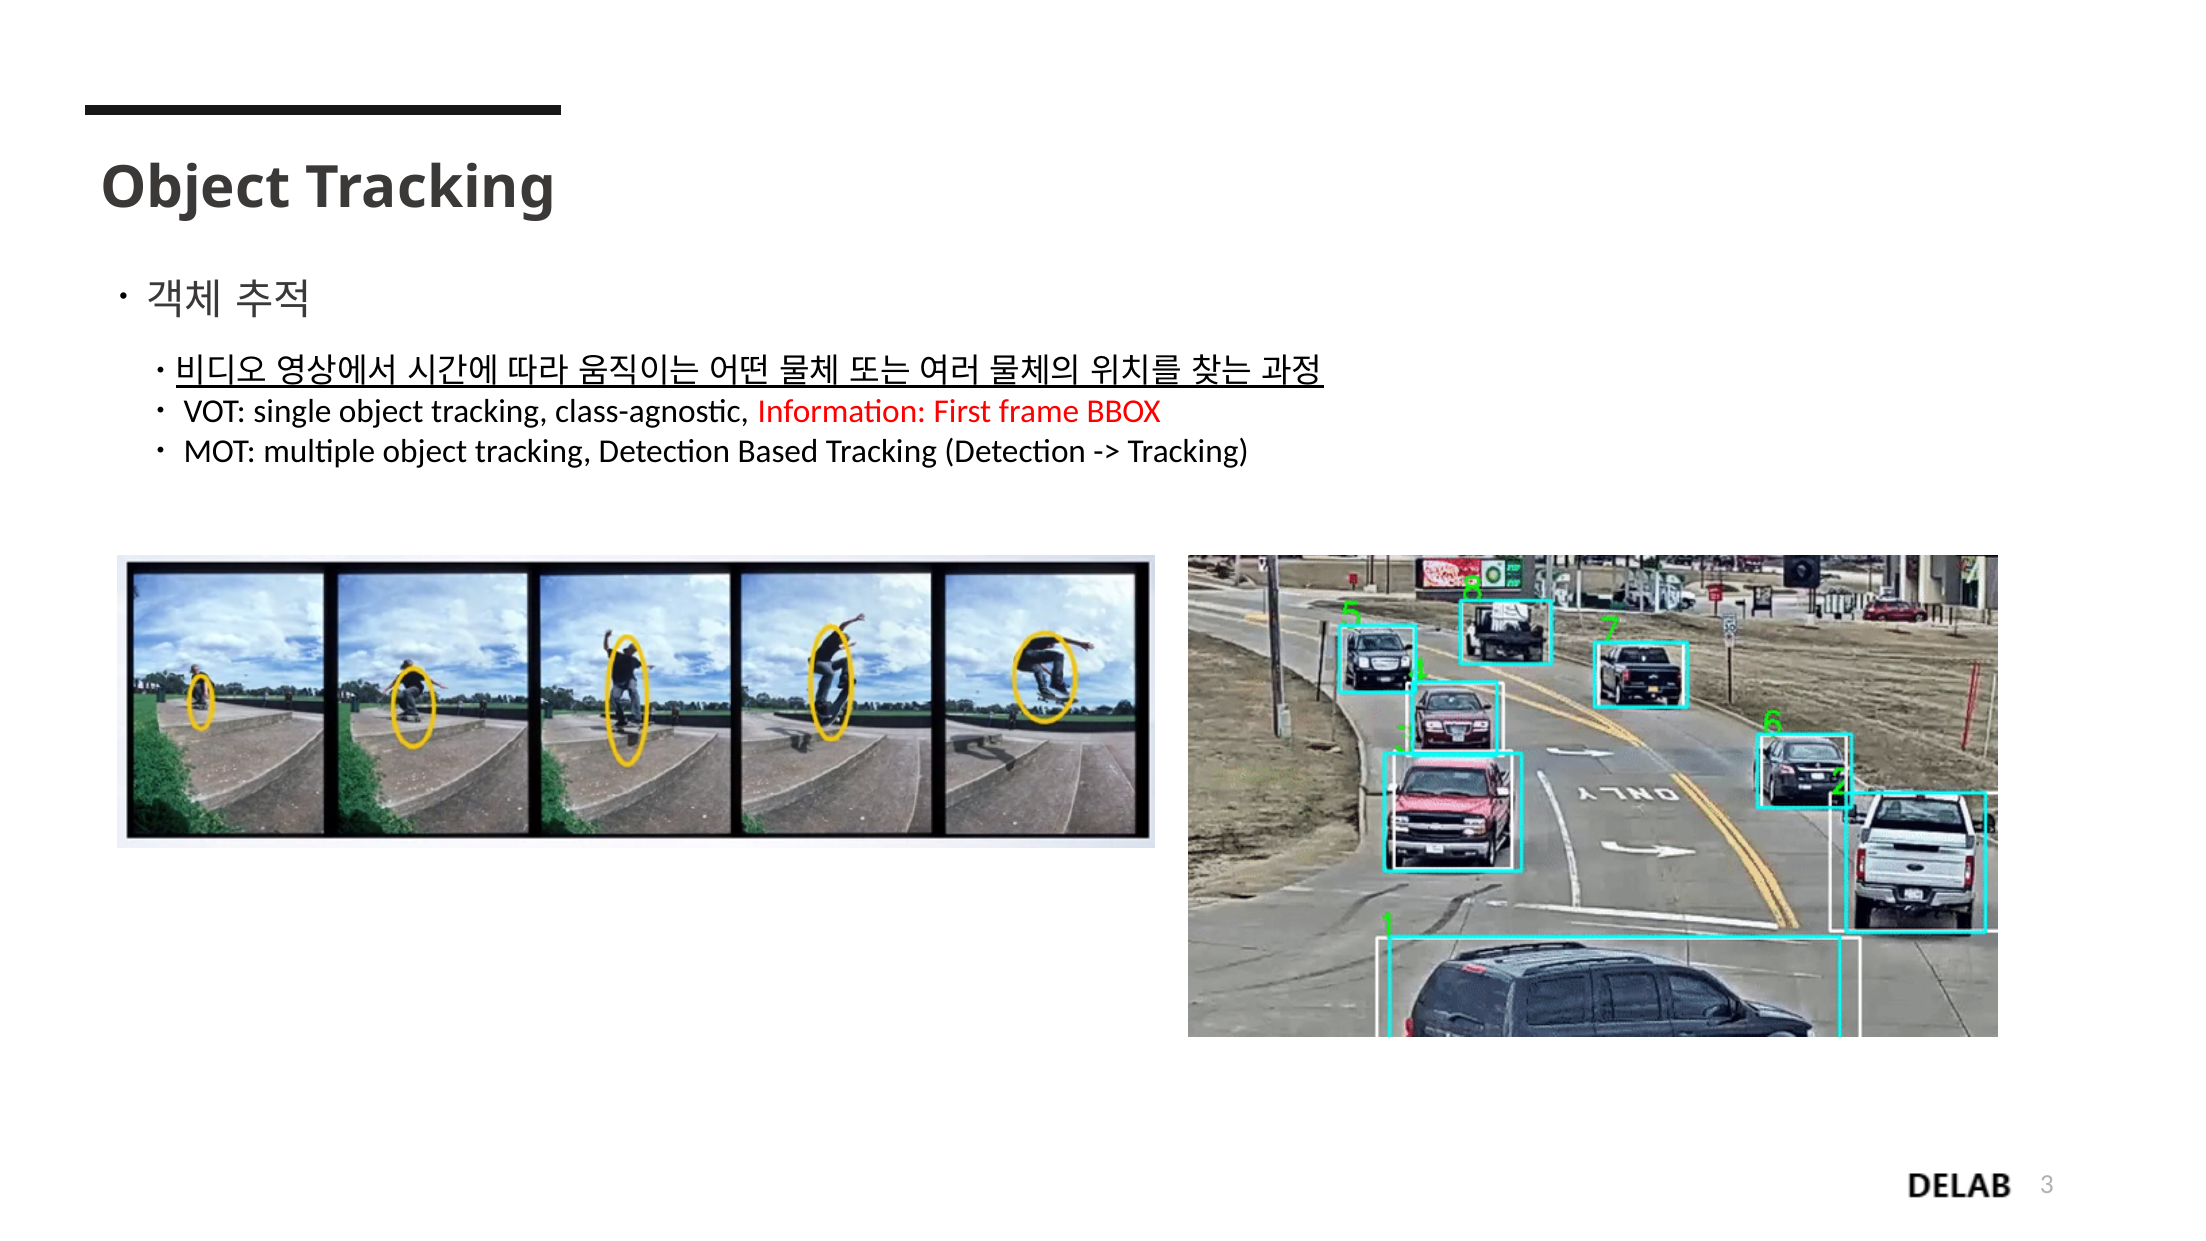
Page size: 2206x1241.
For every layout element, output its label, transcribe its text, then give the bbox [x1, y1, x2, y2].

text_box [84, 105, 561, 115]
picture [117, 555, 1155, 848]
text_box Object Tracking ㆍ객체 추적 ㆍ비디오 영상에서 시간에 따라 움직이는 어떤 물체 또는 여러 물체의 위치를 찾는 과정 ㆍVOT: single object tracking, class-agnostic, Information: First frame BBOX ㆍMOT: multiple object tracking, Detection Based Tracking (Detection -> Tracking) [85, 142, 2084, 477]
slide_number 3 [1557, 1149, 2054, 1216]
picture [1897, 1157, 2032, 1216]
picture [1188, 555, 1998, 1037]
